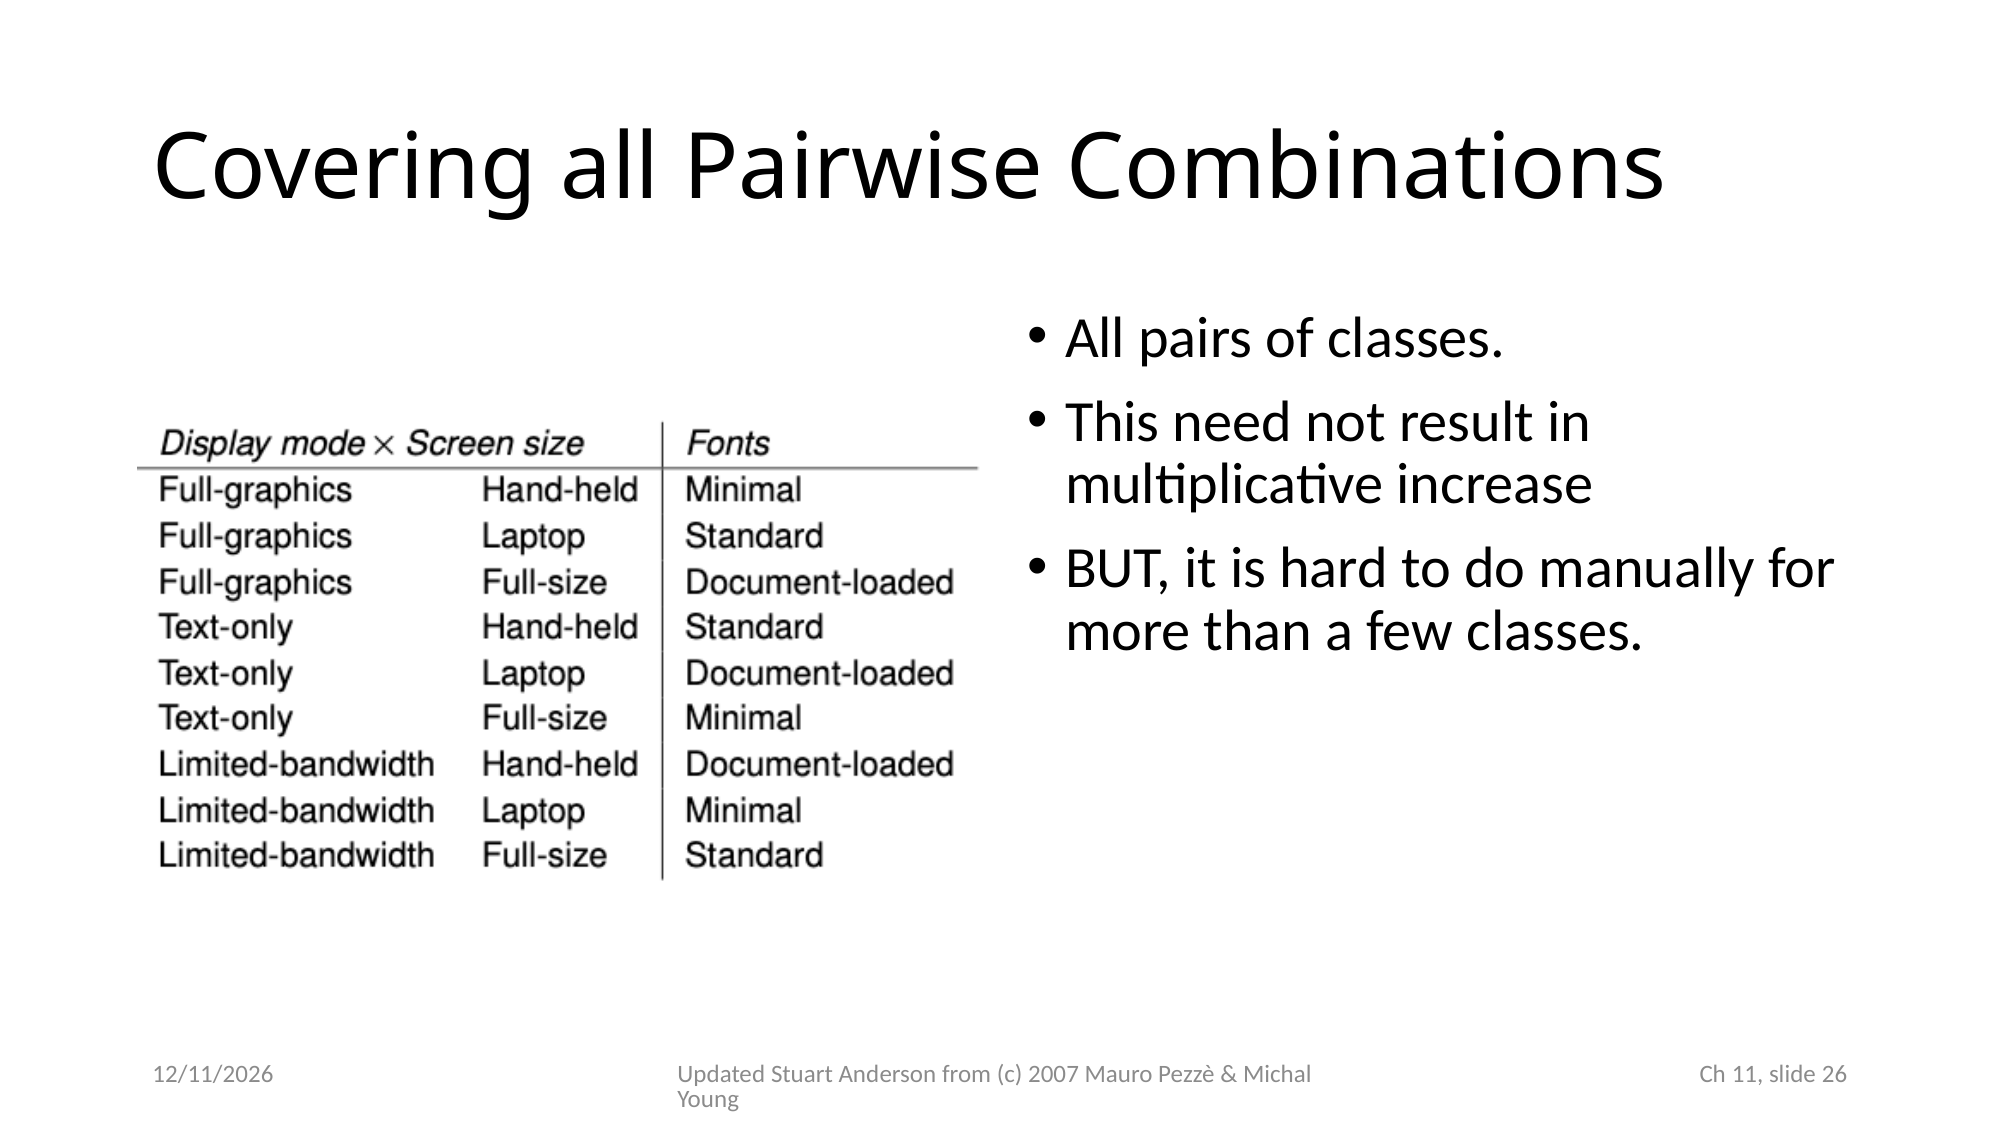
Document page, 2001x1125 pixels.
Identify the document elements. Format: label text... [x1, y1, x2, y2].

slide_number Ch 11, slide 26 [1412, 1042, 1863, 1103]
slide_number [137, 1042, 588, 1103]
list All pairs of classes. This need not result in multiplicative increase BUT, it is hard to do manually for more than a few classes. [1012, 299, 1863, 1014]
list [137, 414, 988, 898]
footer Updated Stuart Anderson from (c) 2007 Mauro Pezzè & Michal Young [662, 1042, 1338, 1103]
title Covering all Pairwise Combinations [137, 59, 1863, 278]
